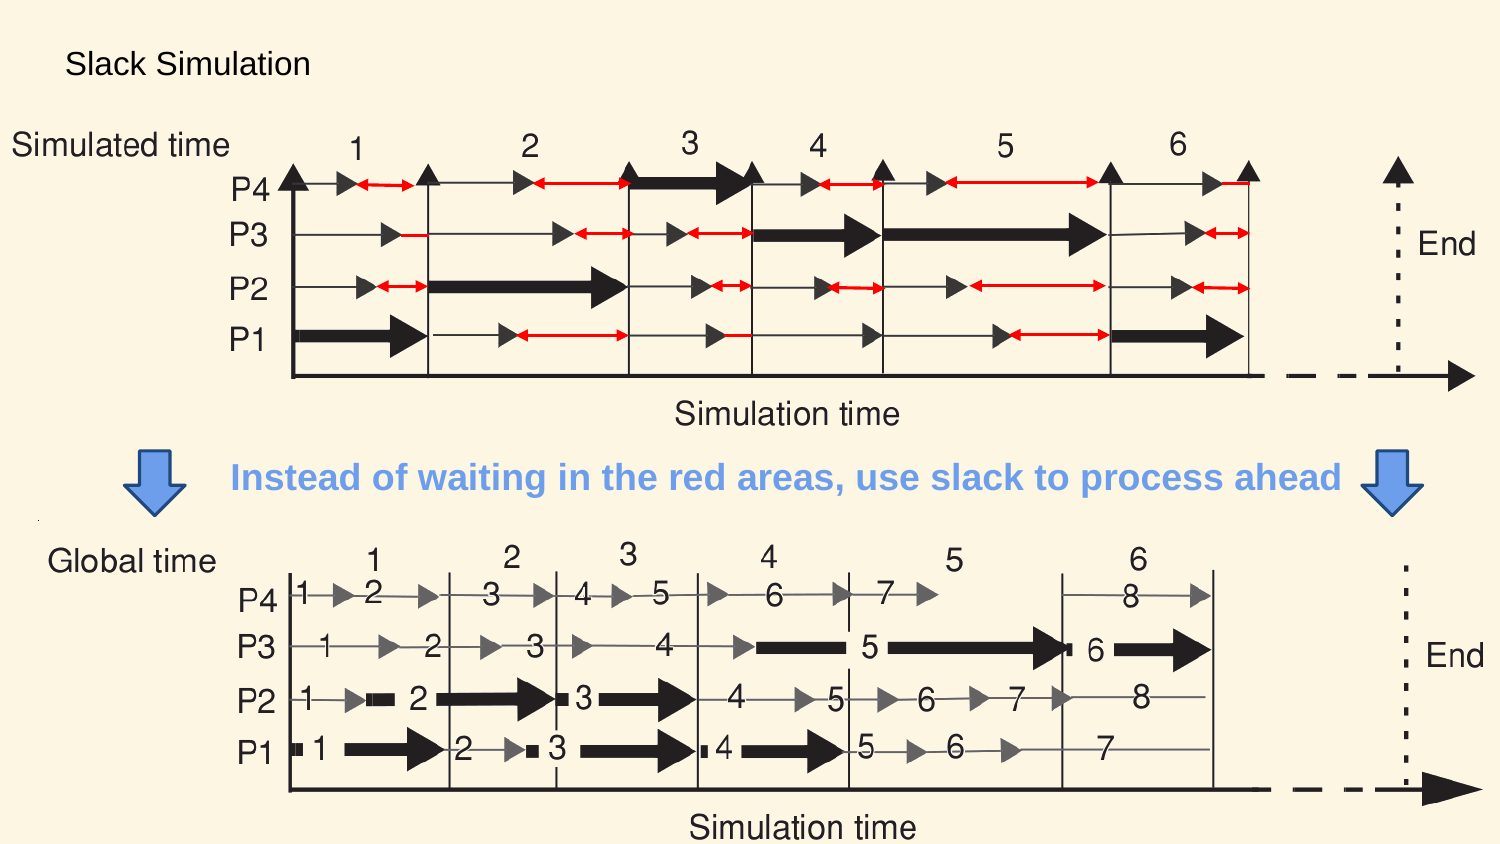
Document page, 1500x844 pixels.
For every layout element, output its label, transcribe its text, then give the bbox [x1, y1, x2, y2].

text_box [1361, 455, 1423, 516]
picture [38, 520, 1490, 844]
text_box Instead of waiting in the red areas, use slack to process ahead [200, 455, 1374, 519]
text_box [124, 455, 186, 516]
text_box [0, 111, 1500, 446]
title Slack Simulation [51, 12, 1449, 107]
